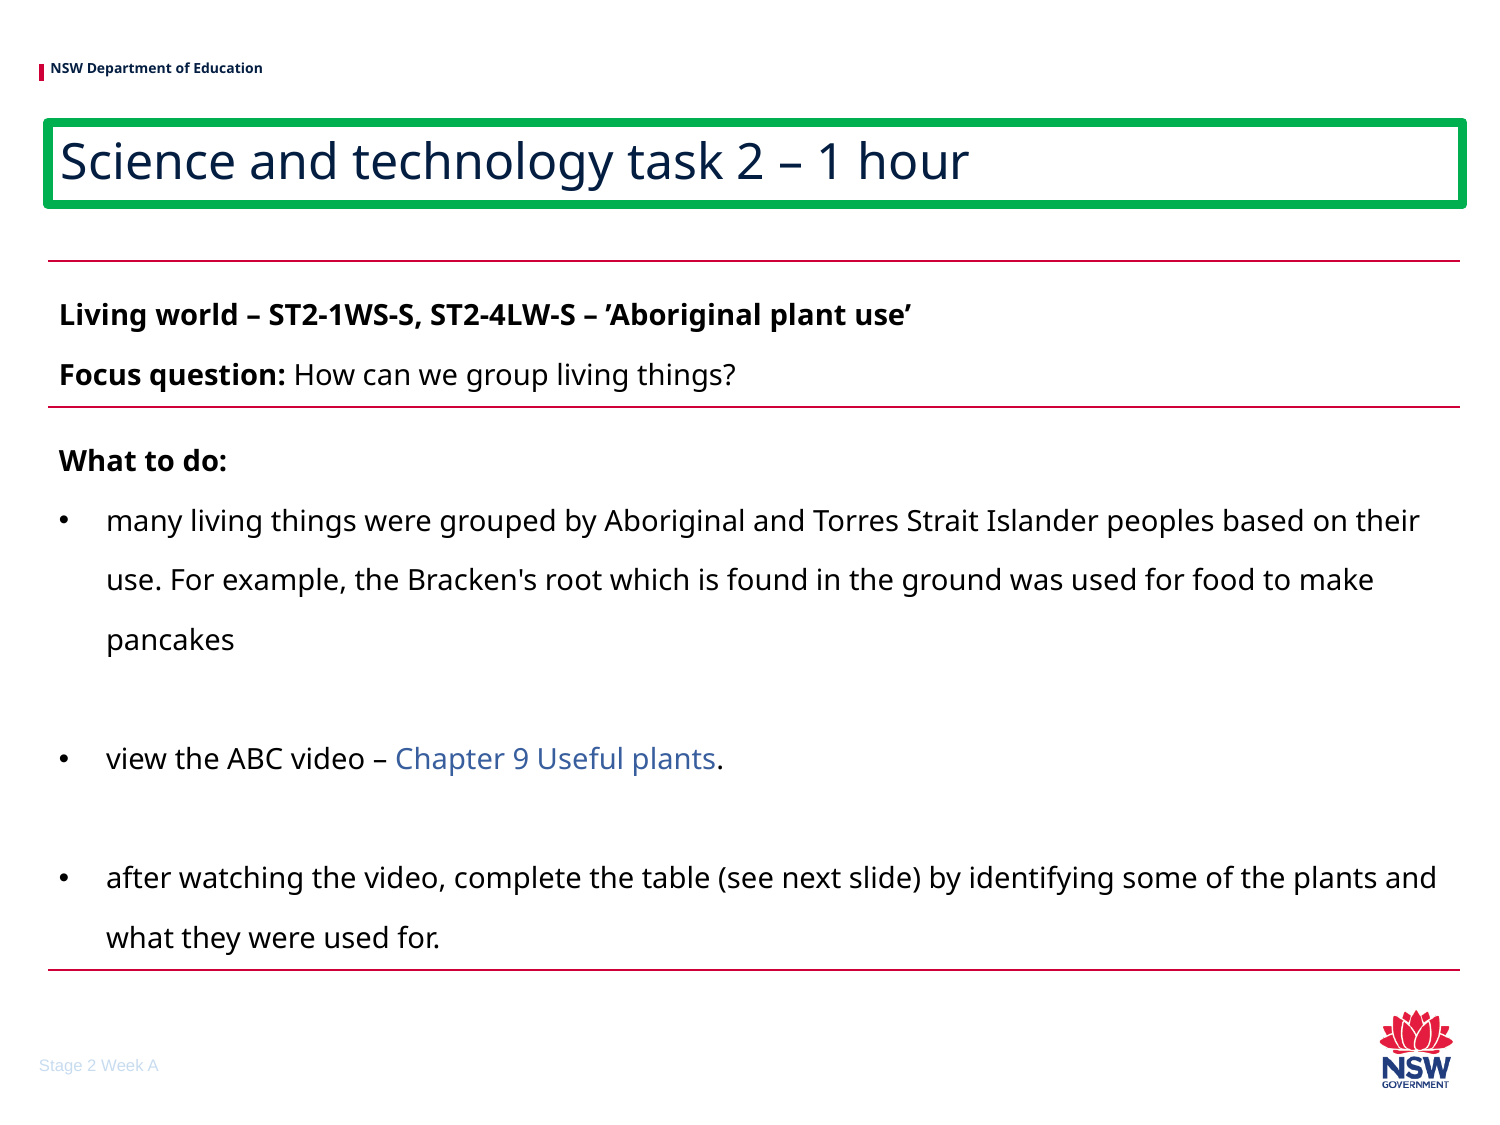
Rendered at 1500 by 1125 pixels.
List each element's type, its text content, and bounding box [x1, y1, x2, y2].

title Science and technology task 2 – 1 hour [47, 122, 1463, 205]
picture [1375, 1004, 1457, 1093]
table_cell What to do: many living things were grouped by Aboriginal and Torres Strait Islander peoples based on their use. For example, the Bracken's root which is found in the ground was used for food to make pancakes view the ABC video – Chapter 9 Useful plants. after watching the video, complete the table (see next slide) by identifying some of the plants and what they were used for. [48, 408, 1460, 969]
footer Stage 2 Week A [38, 1015, 163, 1076]
table_header Living world – ST2-1WS-S, ST2-4LW-S – ’Aboriginal plant use’ Focus question: How can we group living things? [48, 262, 1460, 406]
